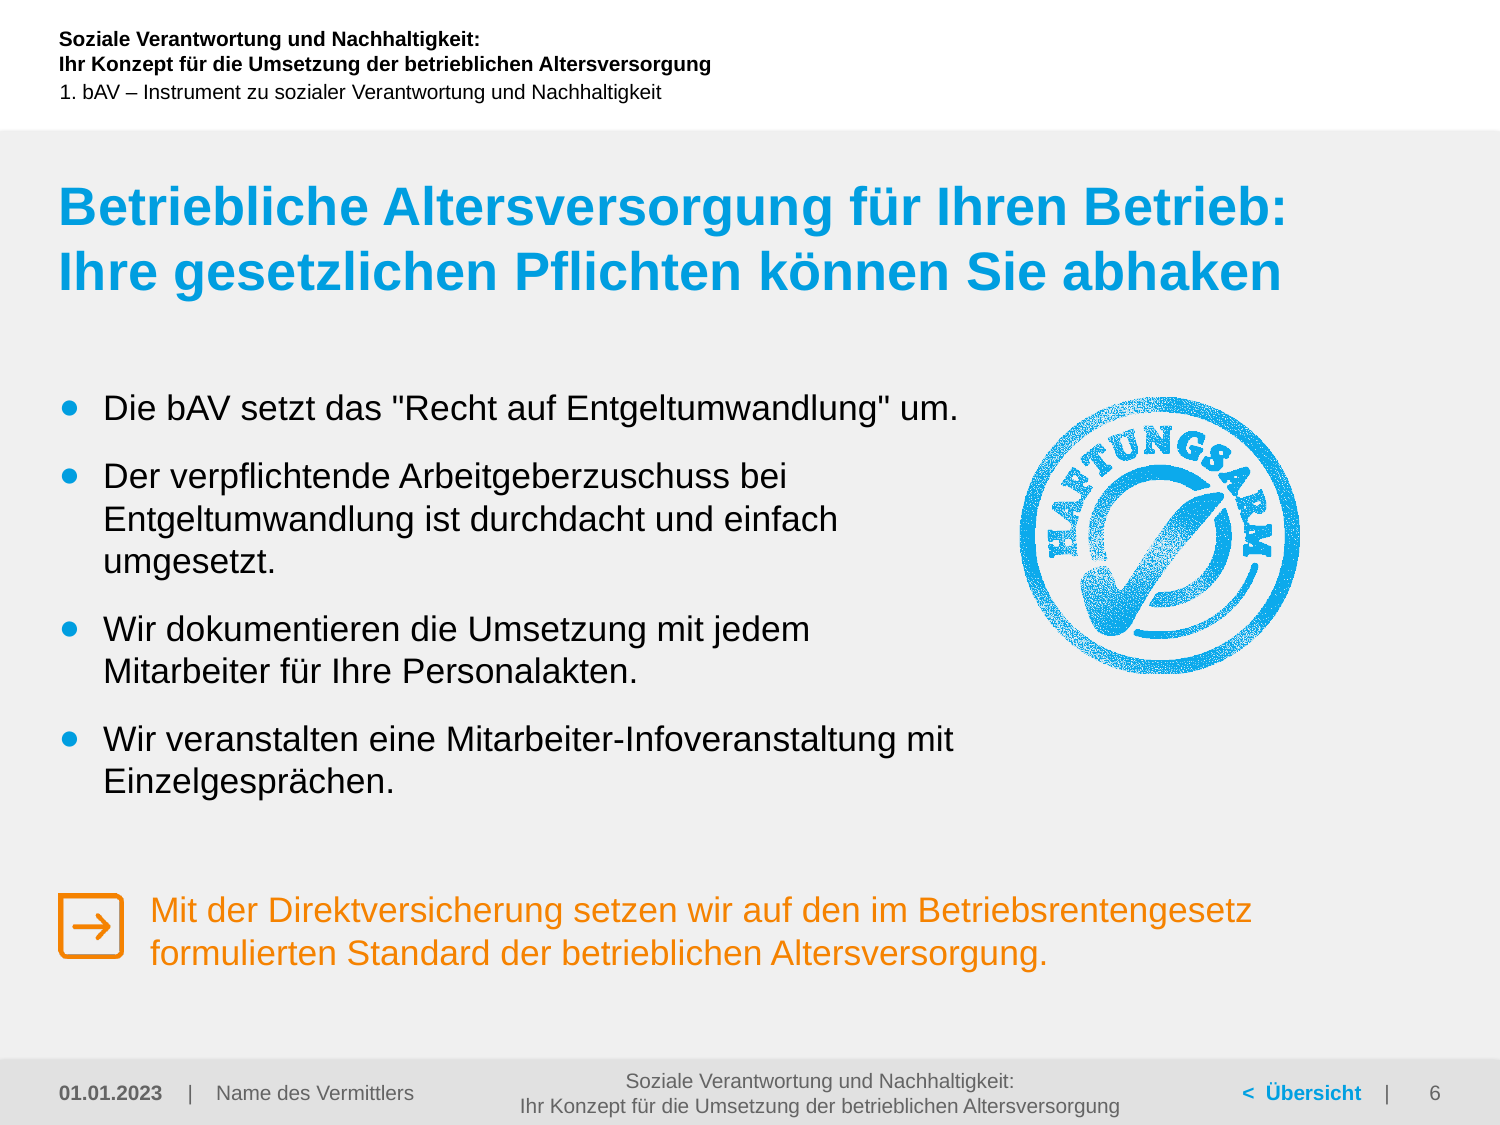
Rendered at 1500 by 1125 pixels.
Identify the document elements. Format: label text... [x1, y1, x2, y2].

picture [1015, 397, 1141, 675]
picture [58, 893, 124, 959]
picture [1036, 412, 1284, 659]
list 1. bAV – Instrument zu sozialer Verantwortung und Nachhaltigkeit [0, 50, 1073, 133]
list Die bAV setzt das "Recht auf Entgeltumwandlung" um. Der verpflichtende Arbeitgeberzuschuss bei Entgeltumwandlung ist durchdacht und einfach umgesetzt. Wir dokumentieren die Umsetzung mit jedem Mitarbeiter für Ihre Personalakten. Wir veranstalten eine Mitarbeiter-Infoveranstaltung mit Einzelgesprächen. [58, 385, 982, 870]
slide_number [0, 1060, 183, 1125]
slide_number 6 [1358, 1060, 1500, 1125]
list Mit der Direktversicherung setzen wir auf den im Betriebsrentengesetz formulierten Standard der betrieblichen Altersversorgung. [150, 884, 1442, 987]
picture [1180, 397, 1306, 675]
title Betriebliche Altersversorgung für Ihren Betrieb: Ihre gesetzlichen Pflichten können Sie abhaken [58, 171, 1442, 254]
footer Soziale Verantwortung und Nachhaltigkeit: Ihr Konzept für die Umsetzung der betrieblichen Altersversorgung [494, 1060, 1146, 1125]
